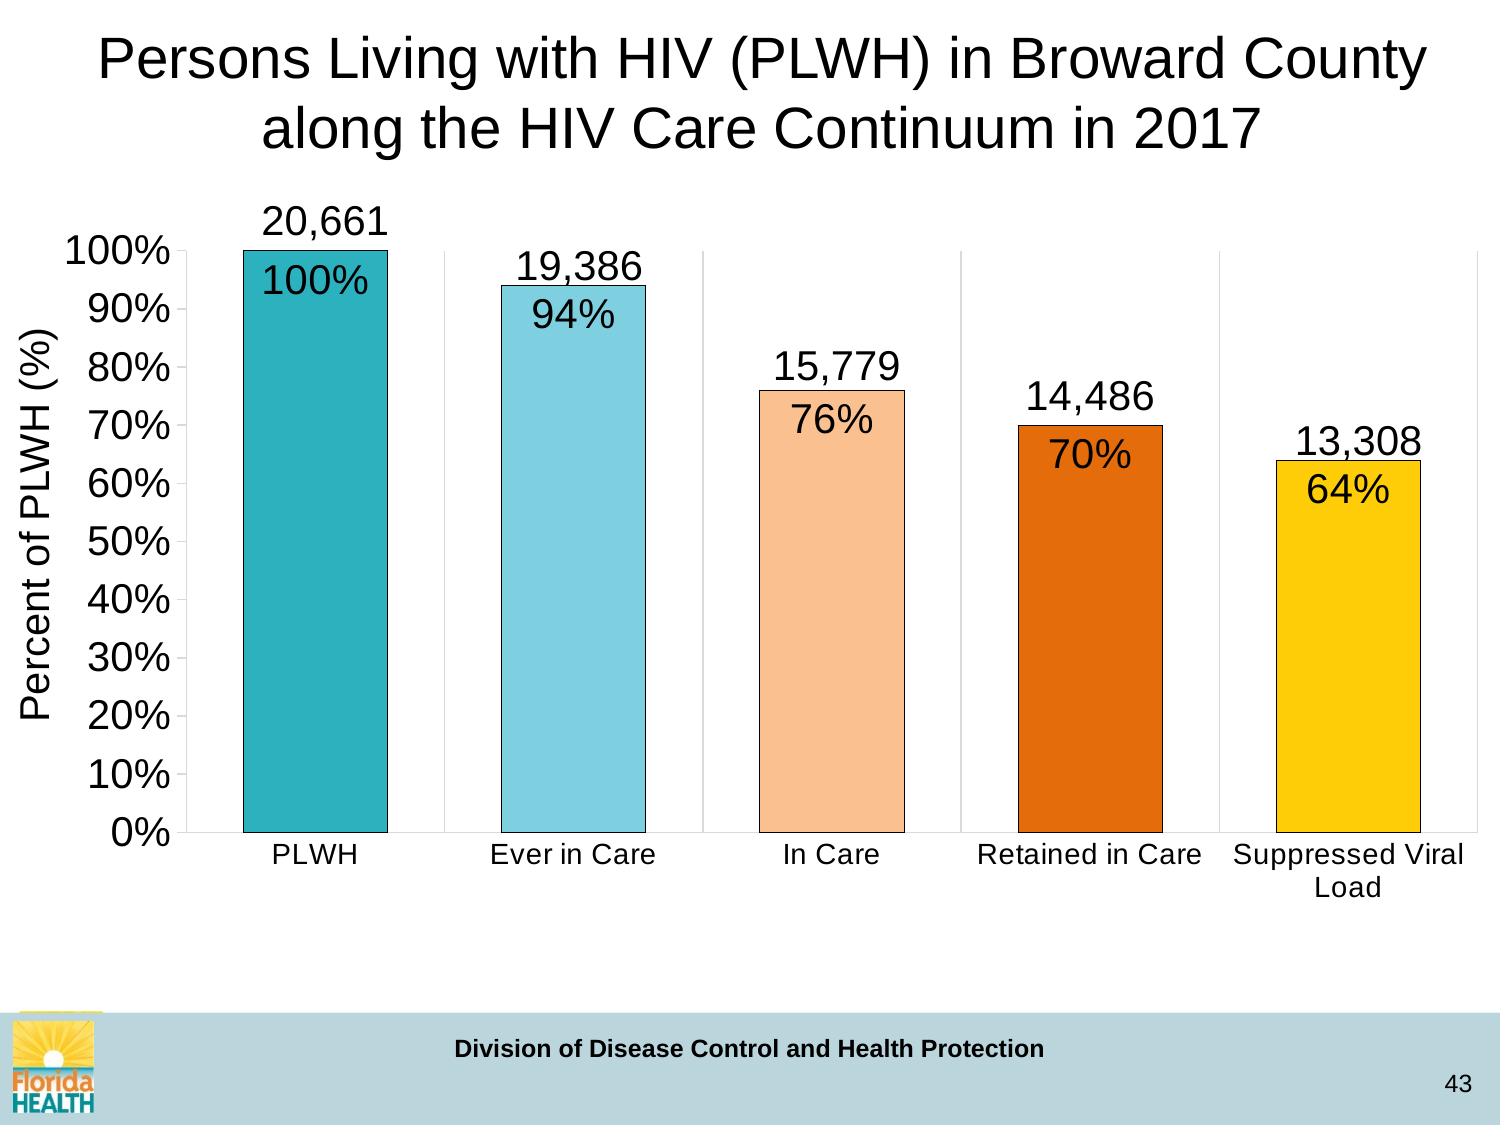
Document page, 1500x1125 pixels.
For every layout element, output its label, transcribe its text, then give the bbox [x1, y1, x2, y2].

picture [12, 1004, 109, 1012]
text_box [48, 185, 1500, 992]
text_box Persons Living with HIV (PLWH) in Broward County along the HIV Care Continuum in 2017 [18, 0, 1500, 250]
text_box Percent of PLWH (%) [0, 301, 43, 738]
picture [13, 1021, 94, 1113]
